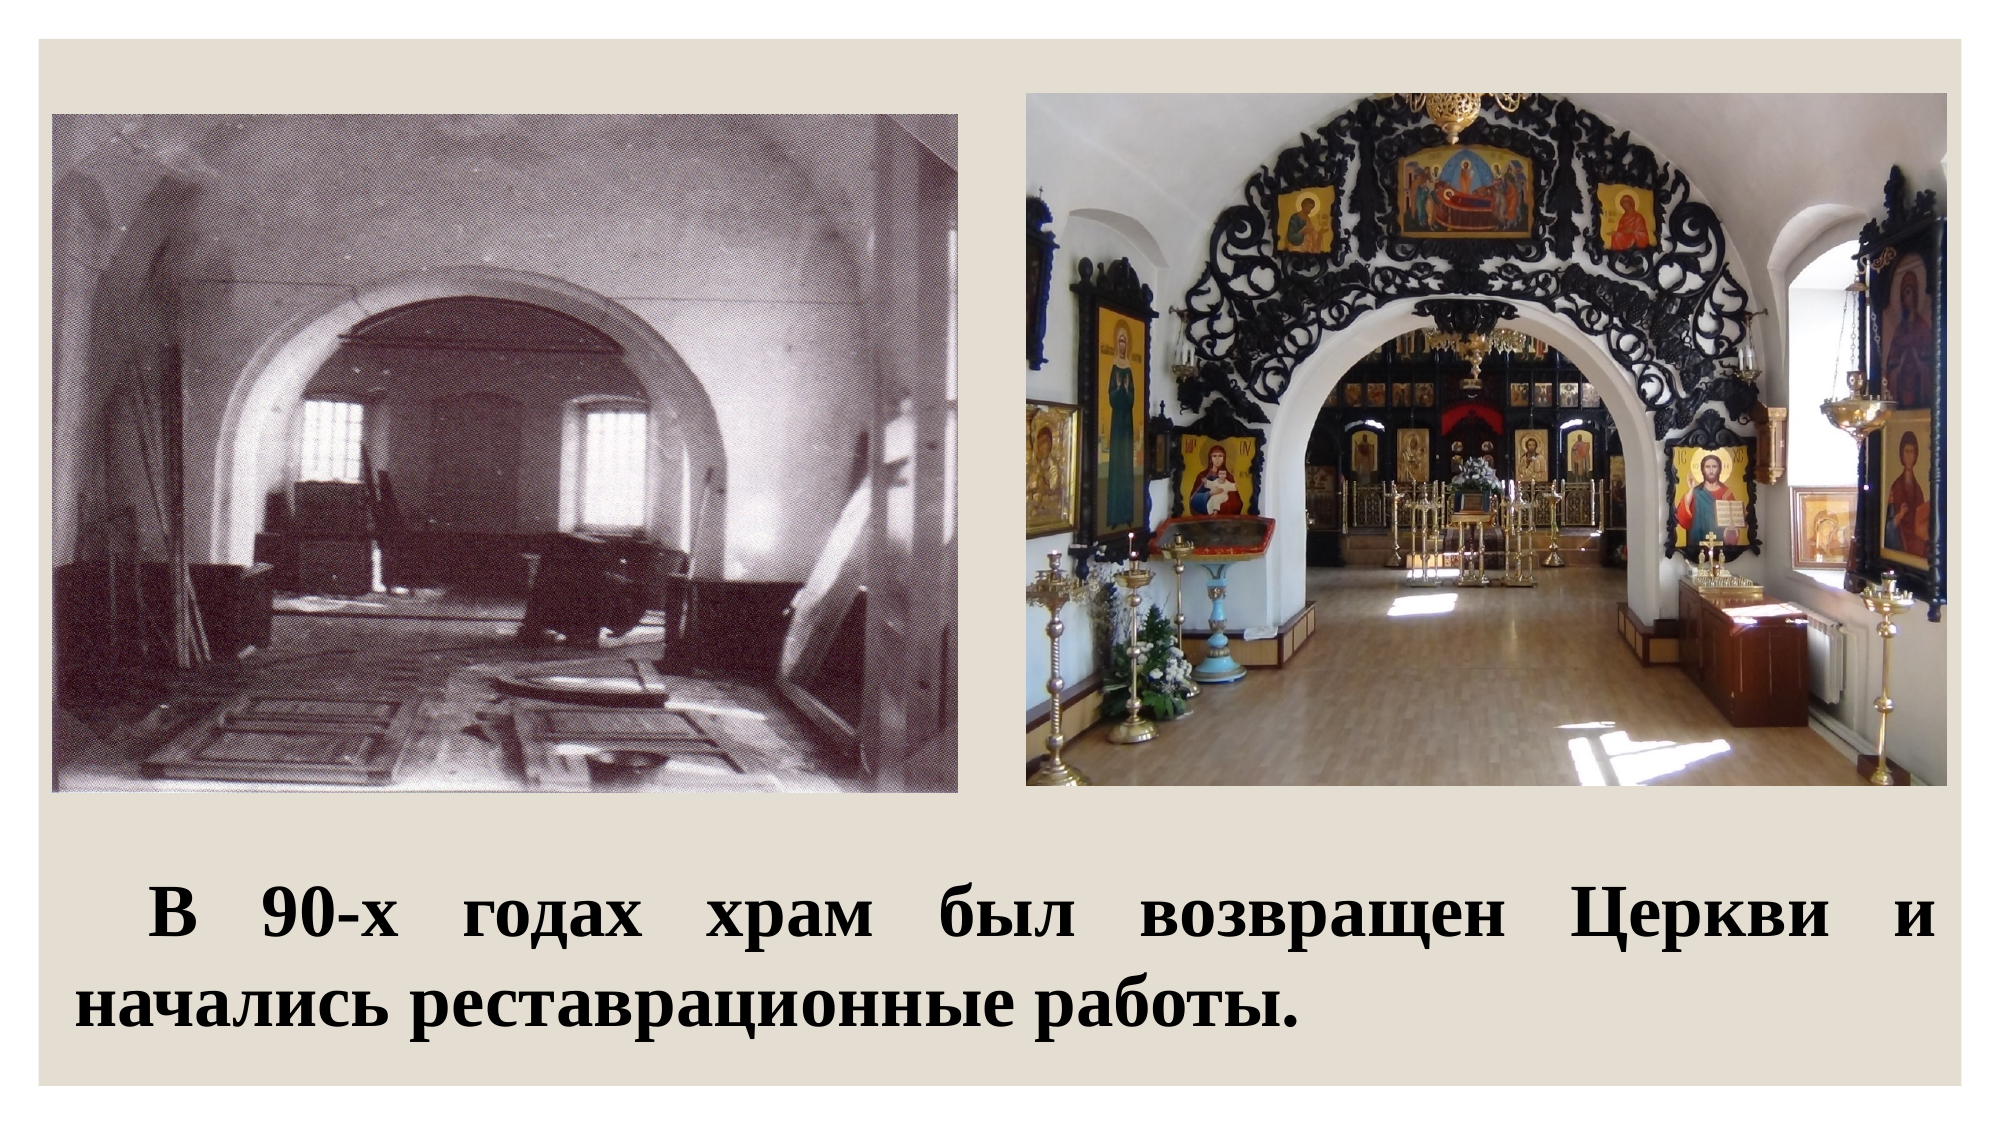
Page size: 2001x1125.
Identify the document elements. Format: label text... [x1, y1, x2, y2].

picture [1026, 93, 1947, 786]
text_box В 90-х годах храм был возвращен Церкви и начались реставрационные работы. [59, 854, 1953, 1049]
picture [52, 114, 958, 793]
